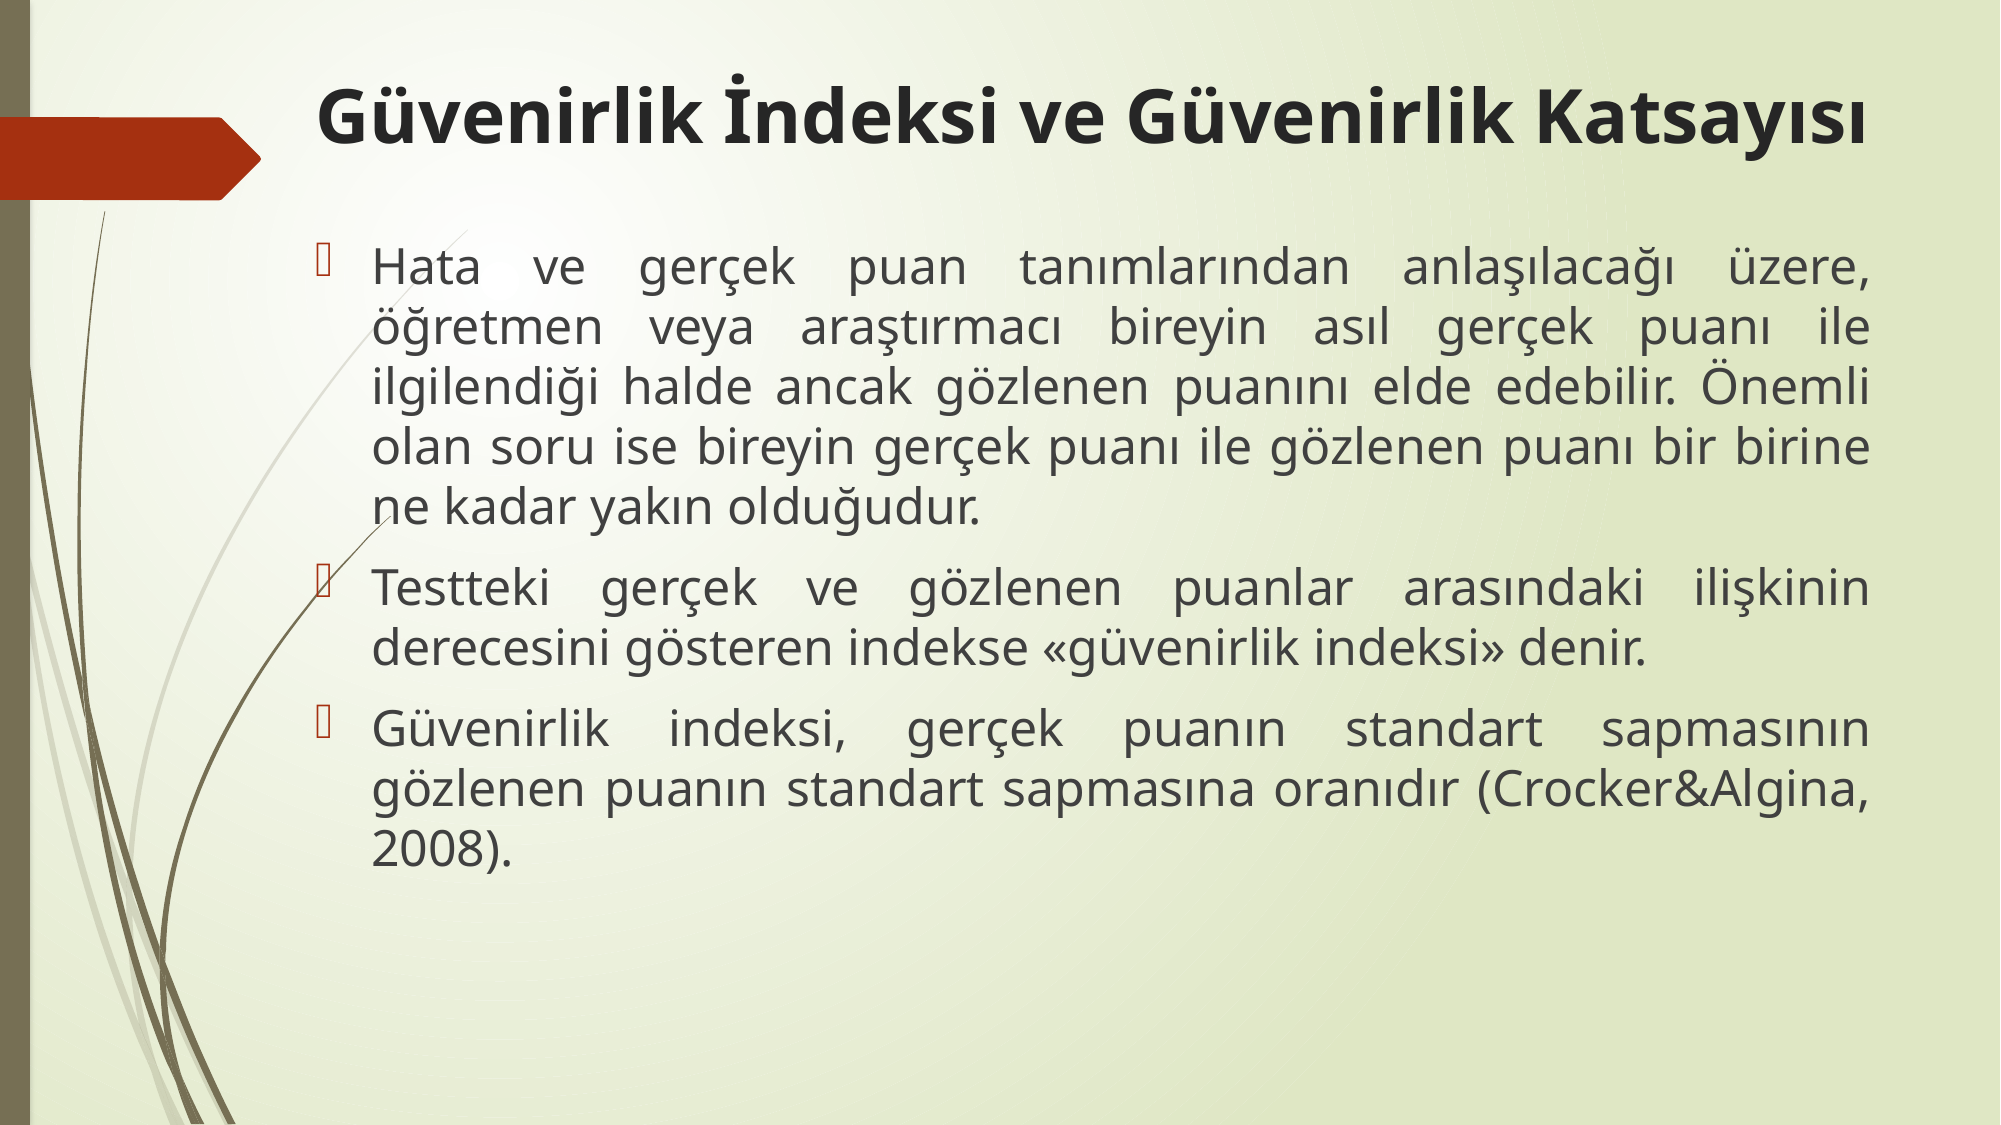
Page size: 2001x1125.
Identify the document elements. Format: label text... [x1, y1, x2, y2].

title Güvenirlik İndeksi ve Güvenirlik Katsayısı [300, 61, 1888, 198]
